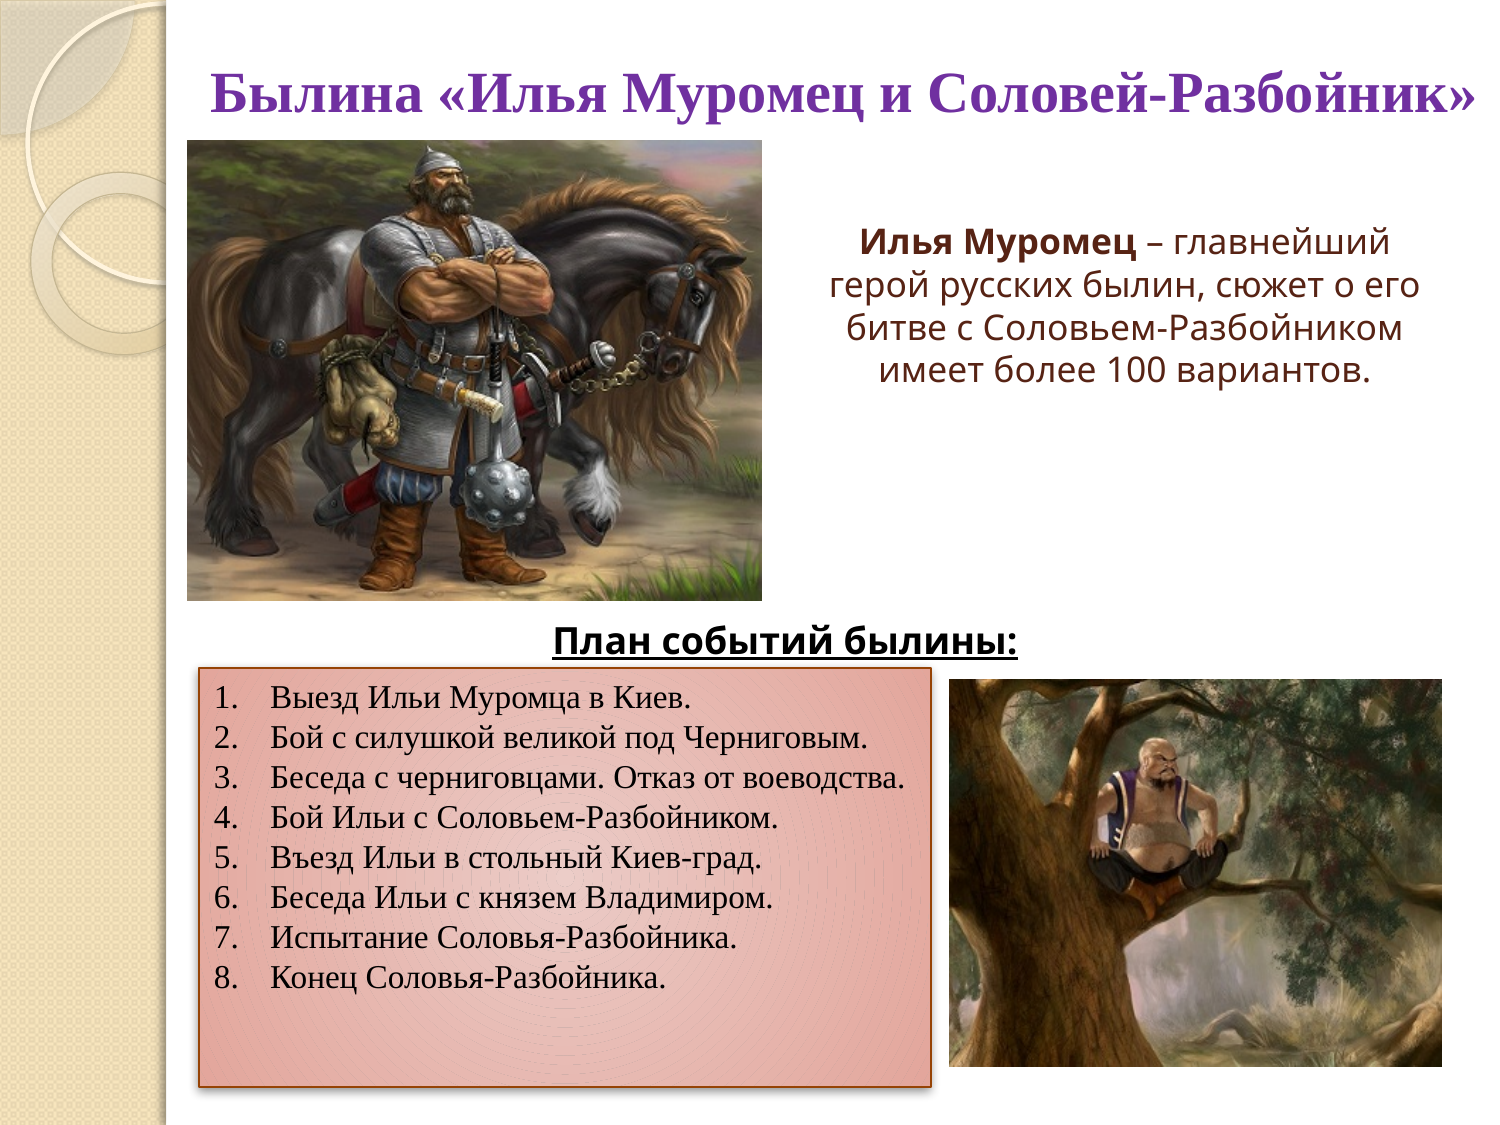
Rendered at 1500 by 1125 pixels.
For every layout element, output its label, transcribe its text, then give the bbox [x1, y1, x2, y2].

text_box План событий былины: [537, 609, 1033, 670]
text_box Былина «Илья Муромец и Соловей-Разбойник» [195, 46, 1493, 132]
picture [948, 679, 1442, 1067]
title Илья Муромец – главнейший герой русских былин, сюжет о его битве с Соловьем-Разбойником имеет более 100 вариантов. [808, 210, 1442, 399]
picture [187, 140, 762, 602]
text_box Выезд Ильи Муромца в Киев. Бой с силушкой великой под Черниговым. Беседа с черниговцами. Отказ от воеводства. Бой Ильи с Соловьем-Разбойником. Въезд Ильи в стольный Киев-град. Беседа Ильи с князем Владимиром. Испытание Соловья-Разбойника. Конец Соловья-Разбойника. [198, 667, 932, 1088]
